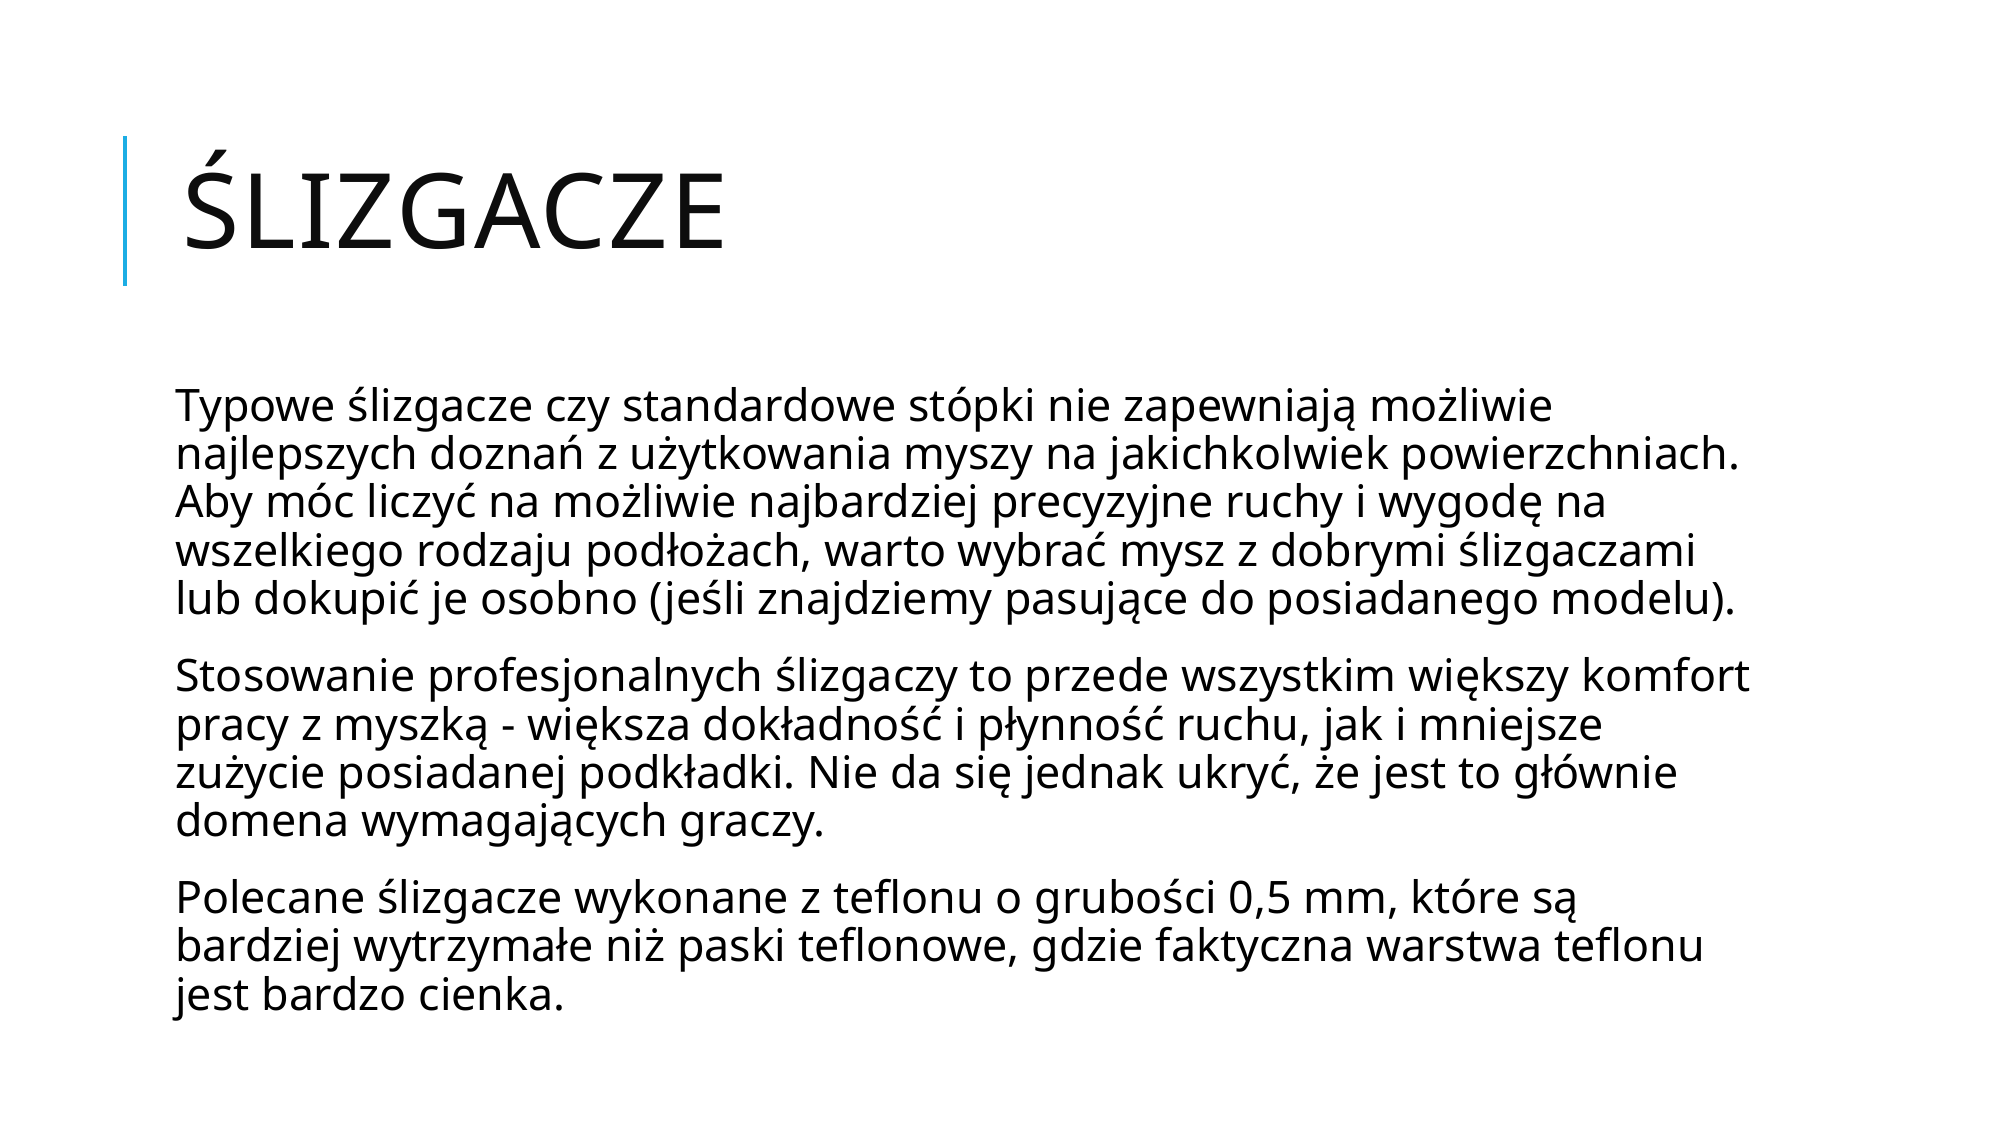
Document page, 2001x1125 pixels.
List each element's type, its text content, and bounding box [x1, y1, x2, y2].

list Typowe ślizgacze czy standardowe stópki nie zapewniają możliwie najlepszych doznań z użytkowania myszy na jakichkolwiek powierzchniach. Aby móc liczyć na możliwie najbardziej precyzyjne ruchy i wygodę na wszelkiego rodzaju podłożach, warto wybrać mysz z dobrymi ślizgaczami lub dokupić je osobno (jeśli znajdziemy pasujące do posiadanego modelu). Stosowanie profesjonalnych ślizgaczy to przede wszystkim większy komfort pracy z myszką - większa dokładność i płynność ruchu, jak i mniejsze zużycie posiadanej podkładki. Nie da się jednak ukryć, że jest to głównie domena wymagających graczy. Polecane ślizgacze wykonane z teflonu o grubości 0,5 mm, które są bardziej wytrzymałe niż paski teflonowe, gdzie faktyczna warstwa teflonu jest bardzo cienka. [168, 375, 1763, 1035]
title Ślizgacze [168, 96, 1763, 342]
